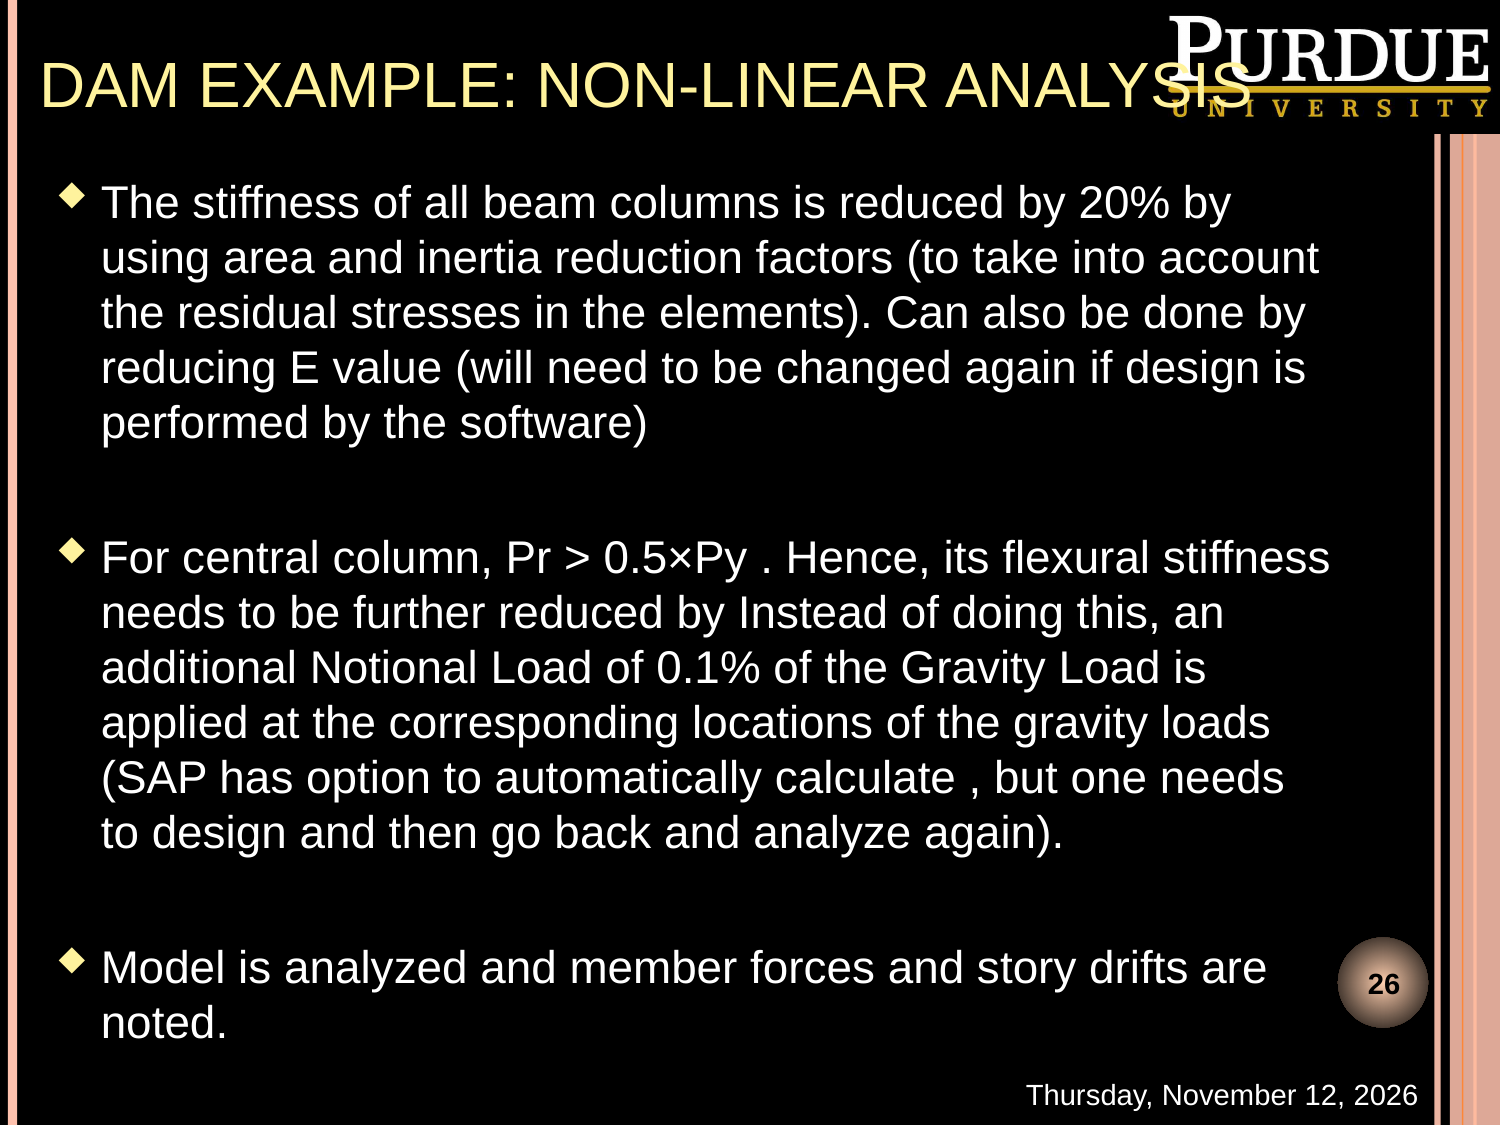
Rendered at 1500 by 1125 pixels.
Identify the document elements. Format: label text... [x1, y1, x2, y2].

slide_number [998, 1062, 1435, 1125]
slide_number 26 [1334, 939, 1435, 1026]
picture [1156, 0, 1500, 134]
title DAM Example: Non-Linear Analysis [24, 0, 1283, 128]
